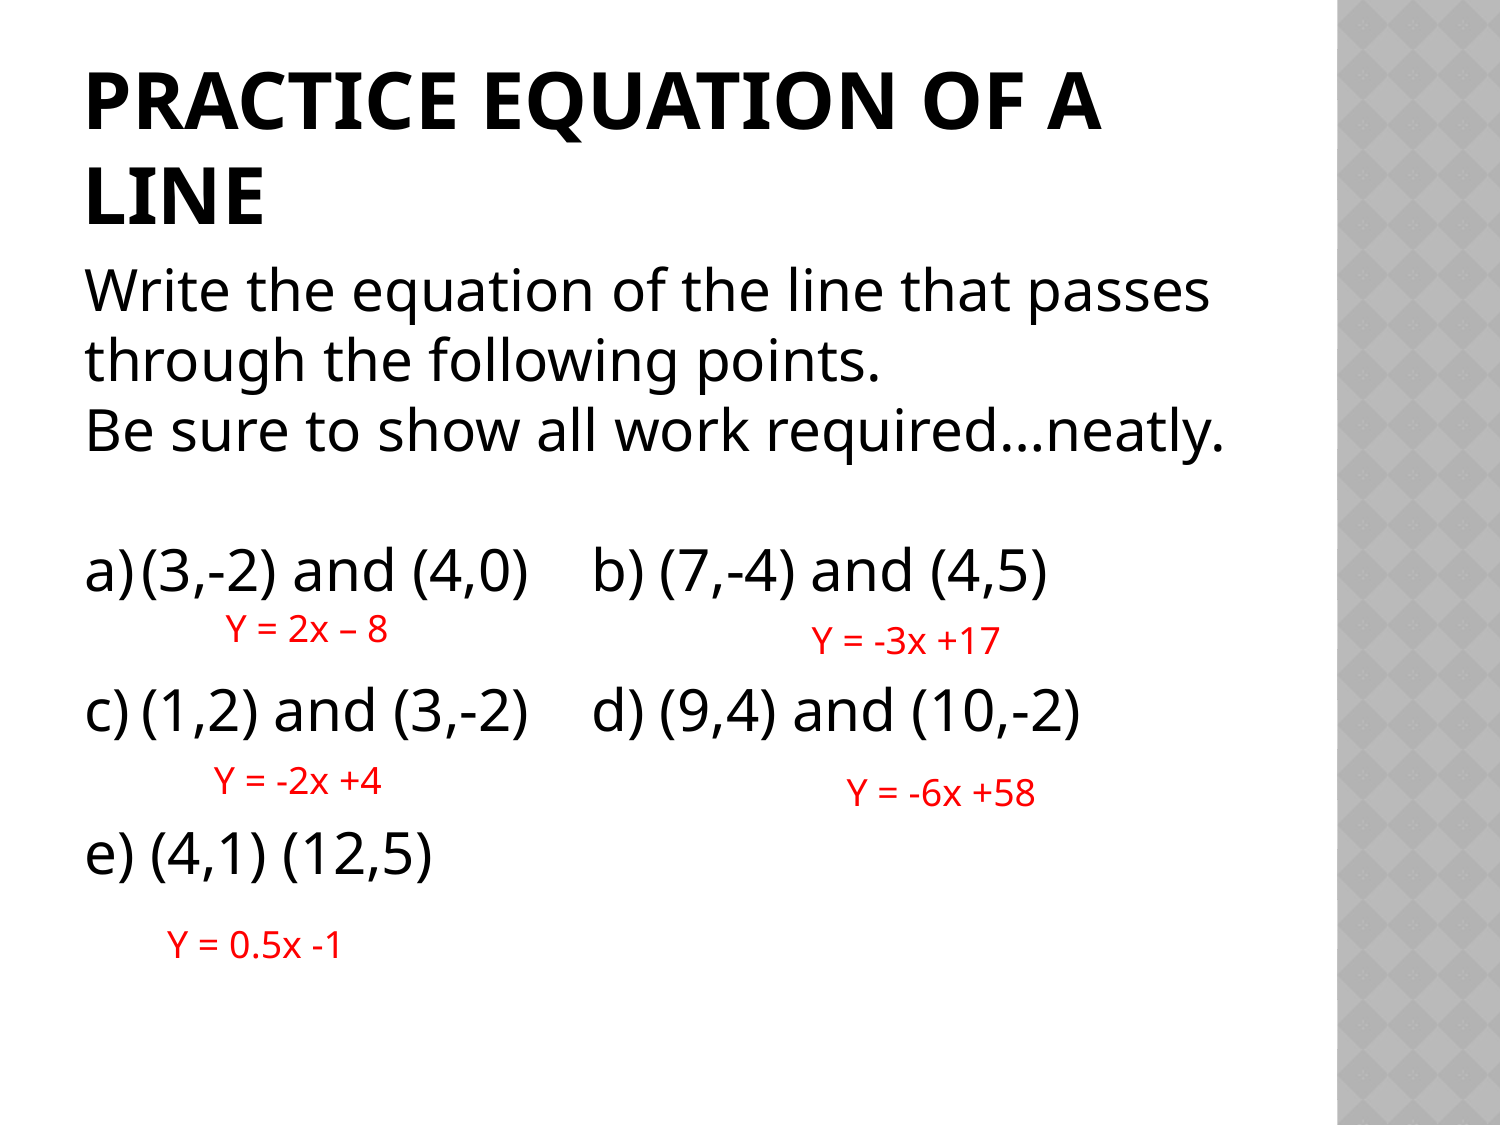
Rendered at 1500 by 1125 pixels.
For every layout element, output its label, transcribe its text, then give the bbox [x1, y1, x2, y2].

text_box e) (4,1) (12,5) [70, 808, 1278, 964]
text_box Y = -6x +58 [831, 761, 1090, 822]
text_box Y = 2x – 8 [210, 597, 469, 658]
text_box Y = 0.5x -1 [152, 913, 411, 974]
text_box Y = -3x +17 [796, 609, 1055, 670]
text_box Write the equation of the line that passes through the following points. Be sure to show all work required…neatly. (3,-2) and (4,0) b) (7,-4) and (4,5) (1,2) and (3,-2) d) (9,4) and (10,-2) [70, 246, 1313, 891]
text_box Y = -2x +4 [199, 749, 457, 810]
title Practice equation of a line [75, 52, 1263, 240]
